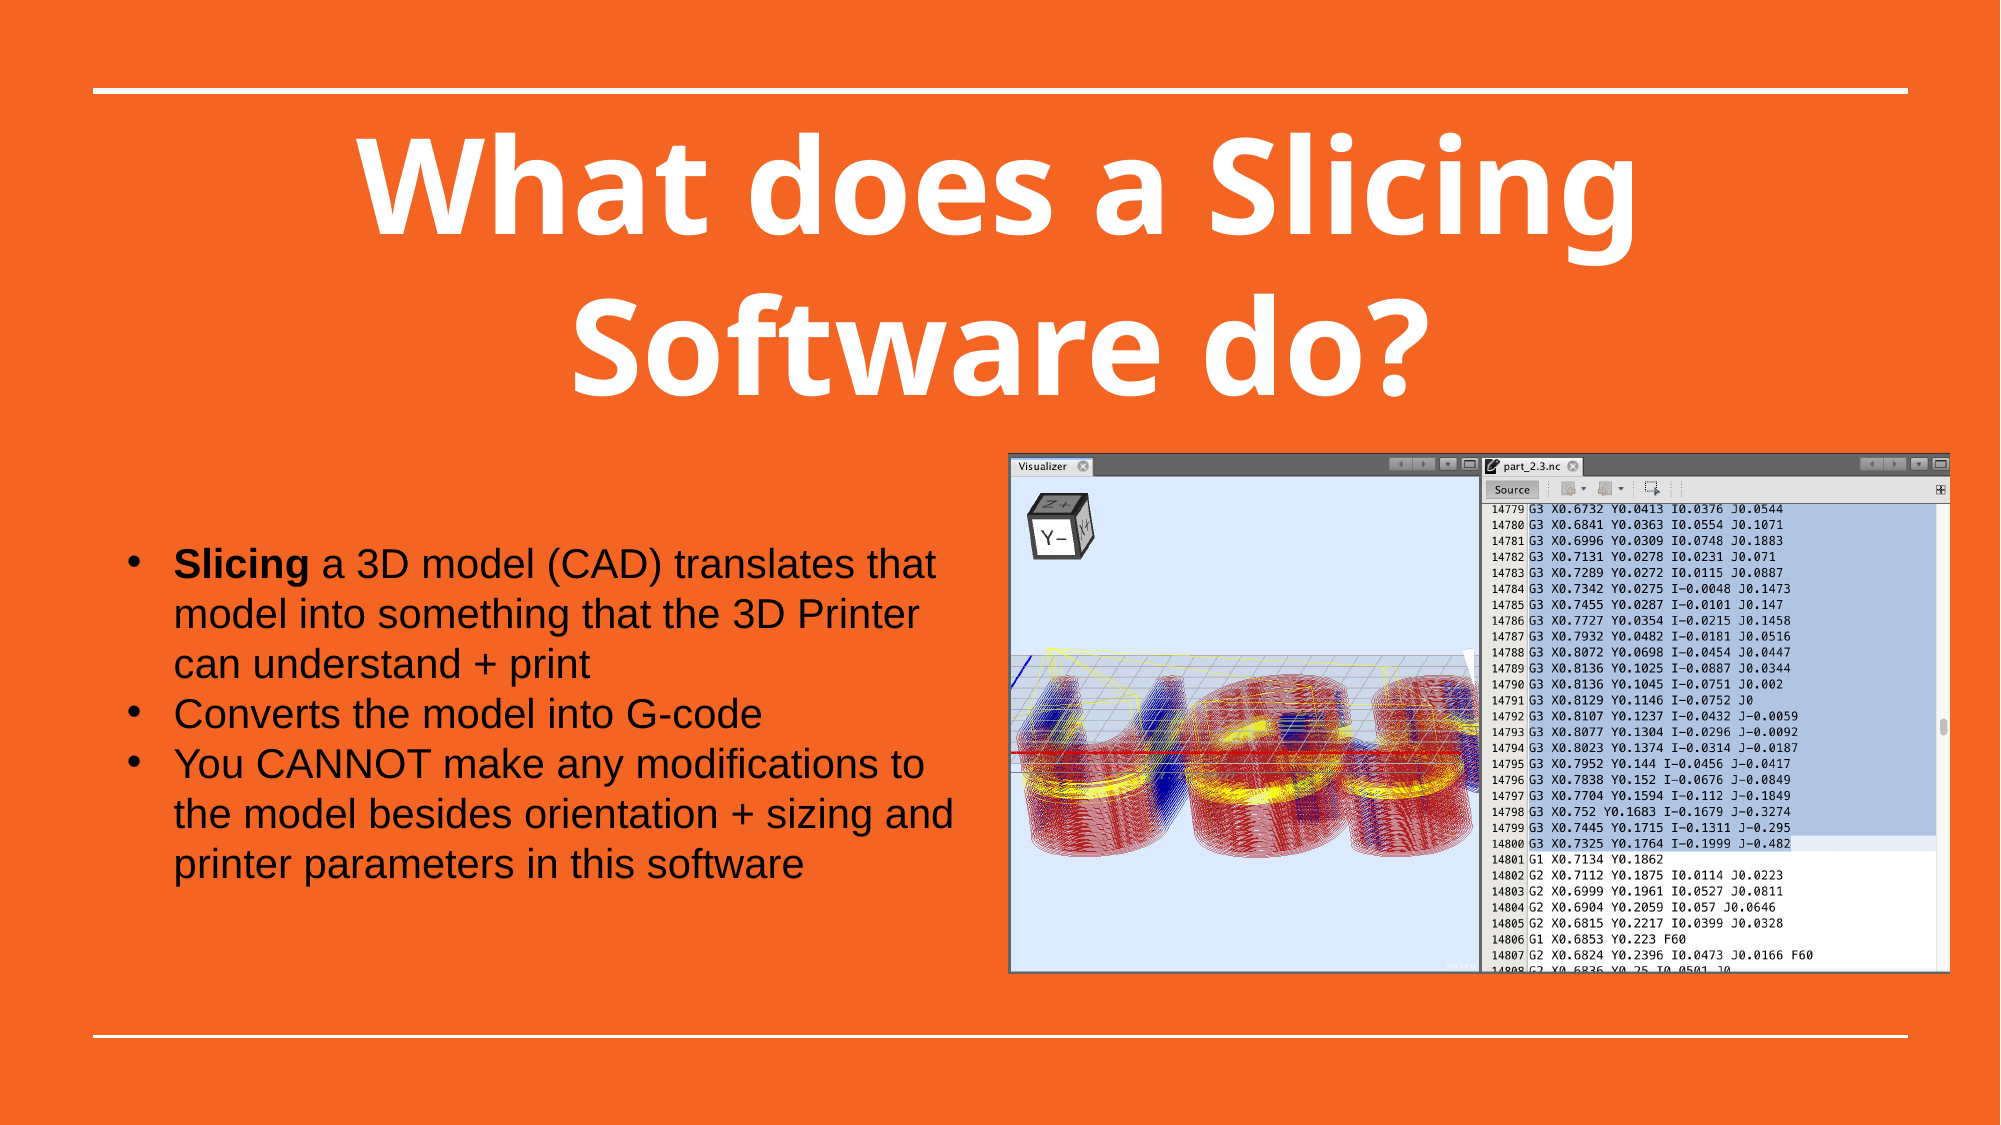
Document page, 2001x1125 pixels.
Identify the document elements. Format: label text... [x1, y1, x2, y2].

picture [1007, 453, 1950, 974]
text_box Slicing a 3D model (CAD) translates that model into something that the 3D Printer can understand + print Converts the model into G-code You CANNOT make any modifications to the model besides orientation + sizing and printer parameters in this software [112, 529, 992, 894]
title What does a Slicing Software do? [92, 93, 1908, 431]
